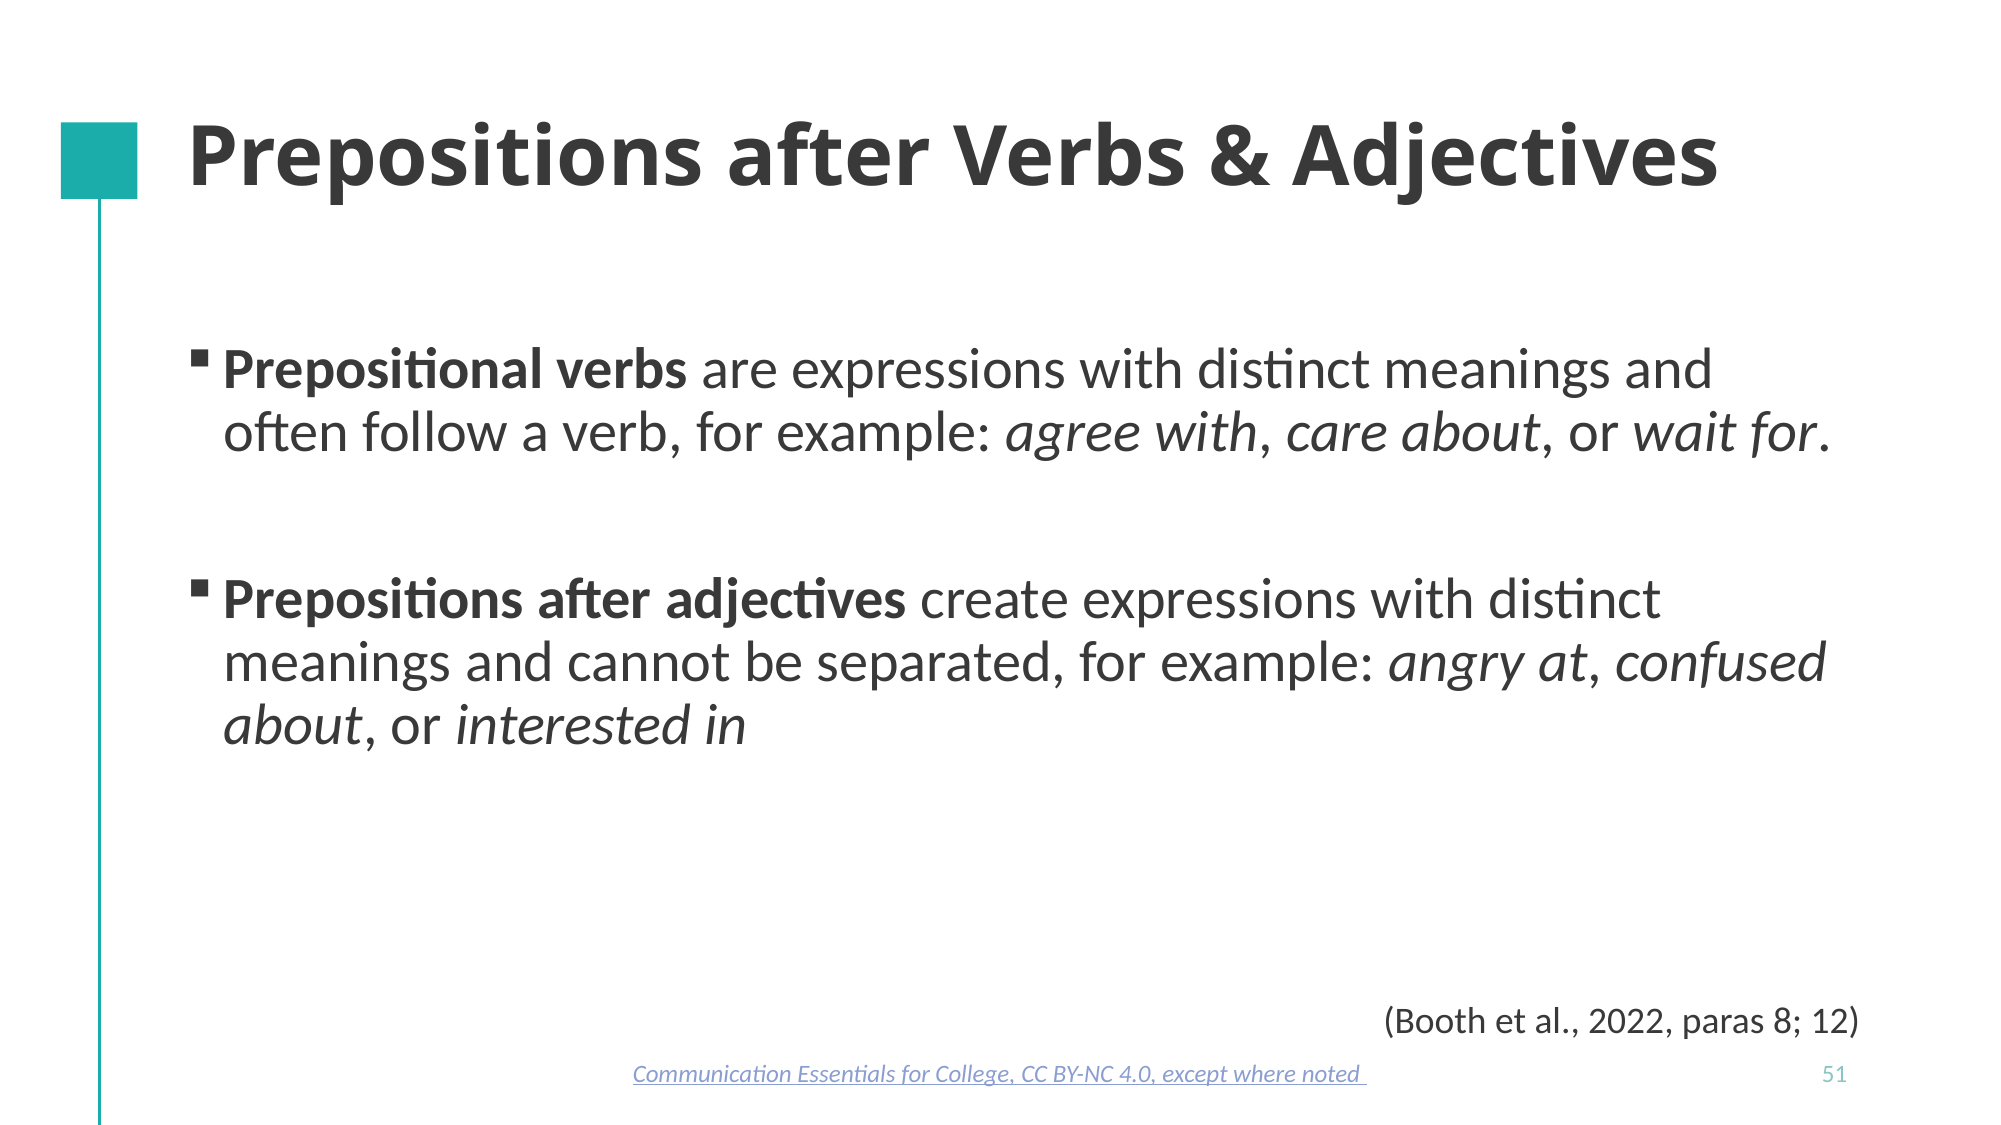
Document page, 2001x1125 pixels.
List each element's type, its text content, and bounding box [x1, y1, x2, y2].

list Prepositional verbs are expressions with distinct meanings and often follow a verb, for example: agree with, care about, or wait for. Prepositions after adjectives create expressions with distinct meanings and cannot be separated, for example: angry at, confused about, or interested in [171, 330, 1863, 1014]
slide_number 51 [1412, 1042, 1863, 1103]
footer Communication Essentials for College, CC BY-NC 4.0, except where noted [590, 1042, 1410, 1102]
title Prepositions after Verbs & Adjectives [171, 105, 1863, 278]
text_box (Booth et al., 2022, paras 8; 12) [1368, 988, 2000, 1049]
